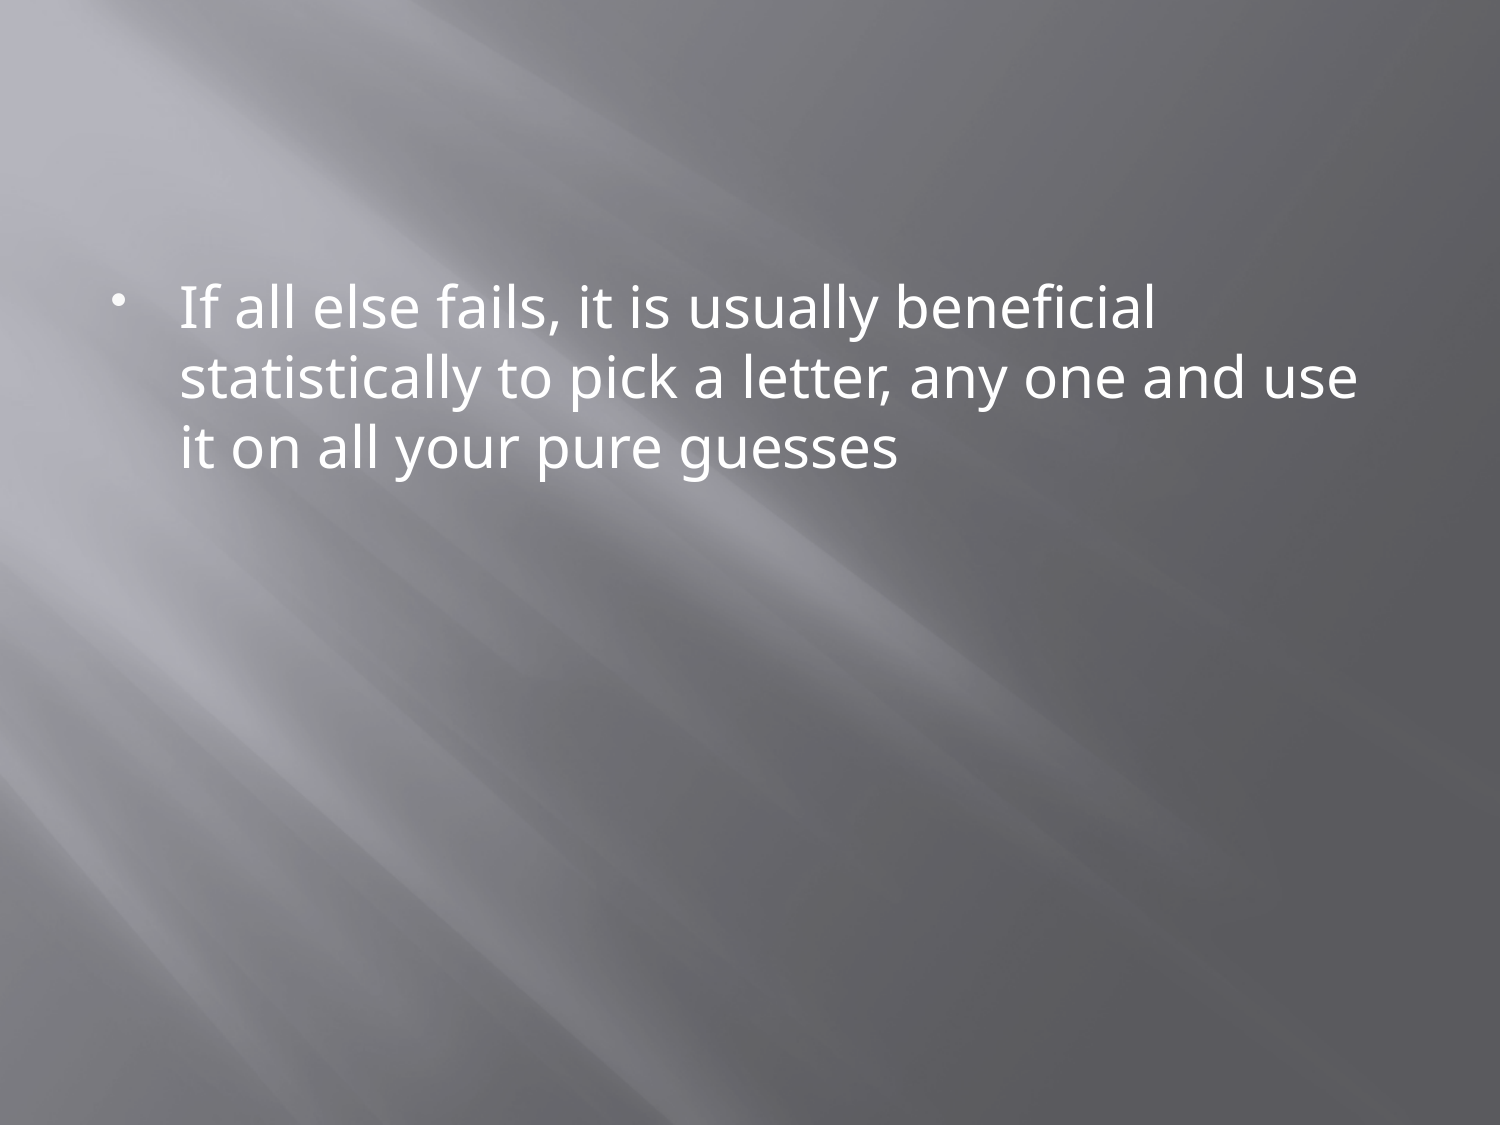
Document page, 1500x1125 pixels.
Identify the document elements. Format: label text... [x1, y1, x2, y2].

list If all else fails, it is usually beneficial statistically to pick a letter, any one and use it on all your pure guesses [75, 262, 1425, 1035]
